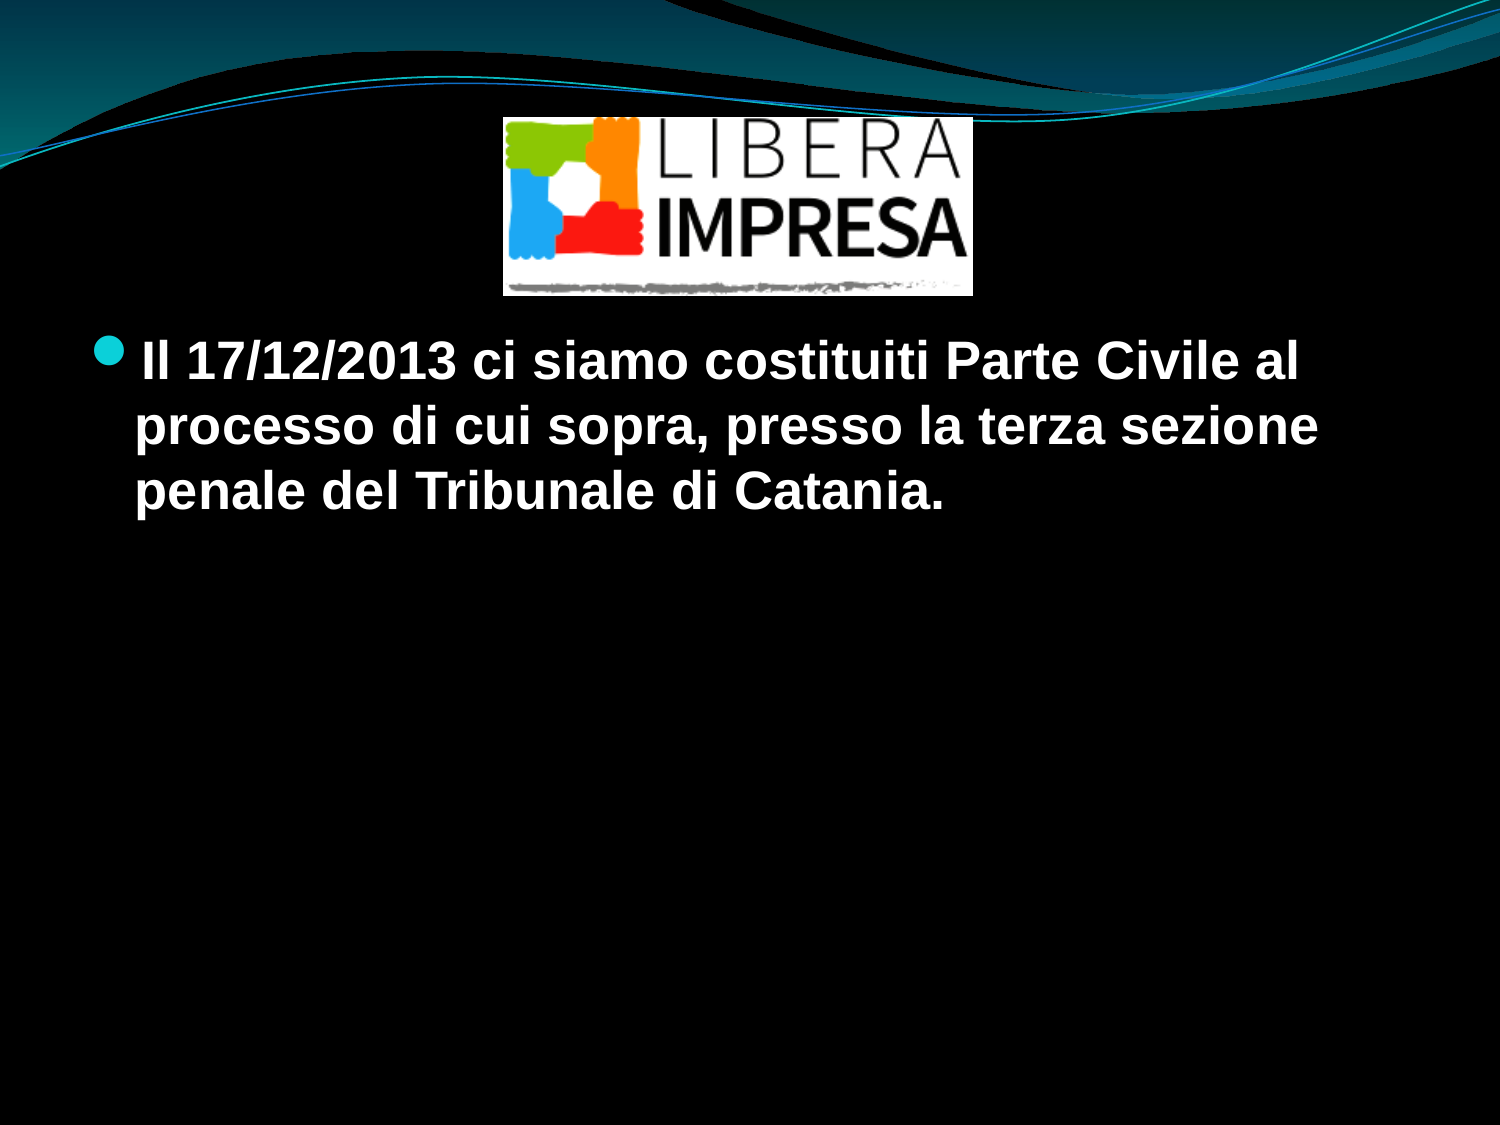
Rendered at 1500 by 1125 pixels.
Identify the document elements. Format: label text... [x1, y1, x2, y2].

list Il 17/12/2013 ci siamo costituiti Parte Civile al processo di cui sopra, presso la terza sezione penale del Tribunale di Catania. [75, 317, 1425, 1038]
picture [503, 116, 973, 296]
